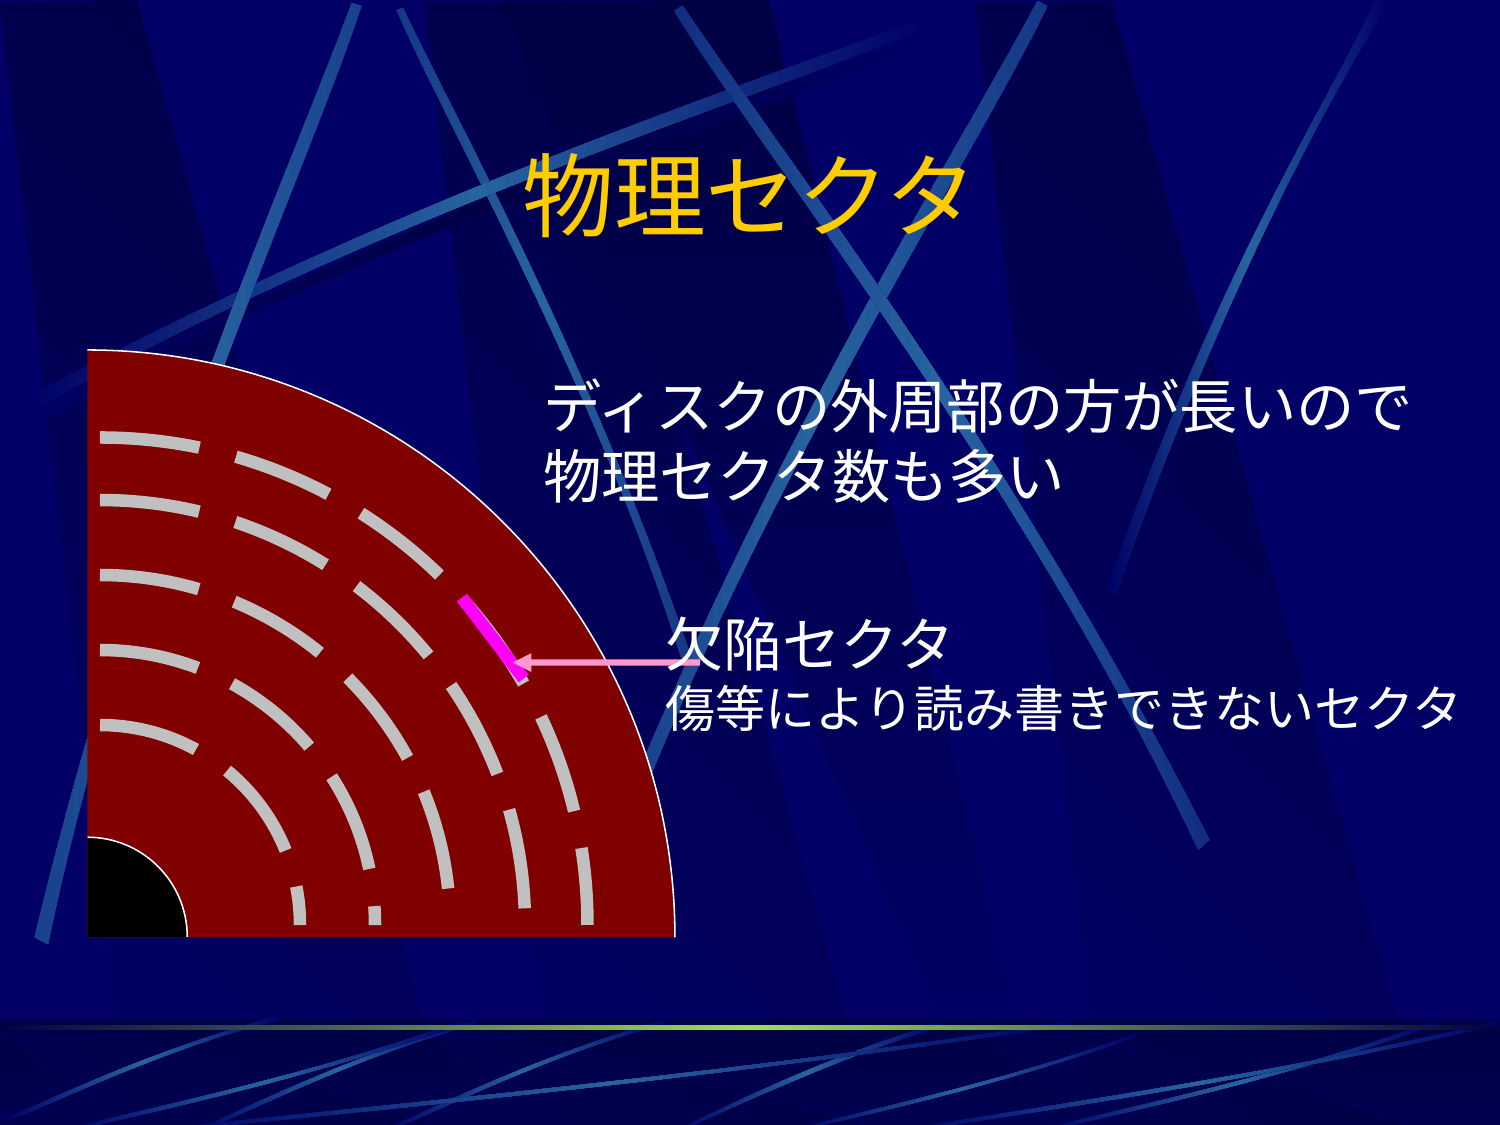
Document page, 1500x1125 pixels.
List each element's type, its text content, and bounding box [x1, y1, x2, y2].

text_box [87, 745, 675, 938]
text_box [99, 575, 451, 926]
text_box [512, 599, 1442, 745]
text_box [99, 500, 526, 926]
text_box [87, 349, 568, 837]
text_box [99, 650, 376, 926]
title 物理セクタ [112, 131, 1388, 257]
text_box [87, 837, 188, 937]
text_box [99, 437, 588, 925]
text_box ディスクの外周部の方が長いので 物理セクタ数も多い [528, 362, 1428, 518]
